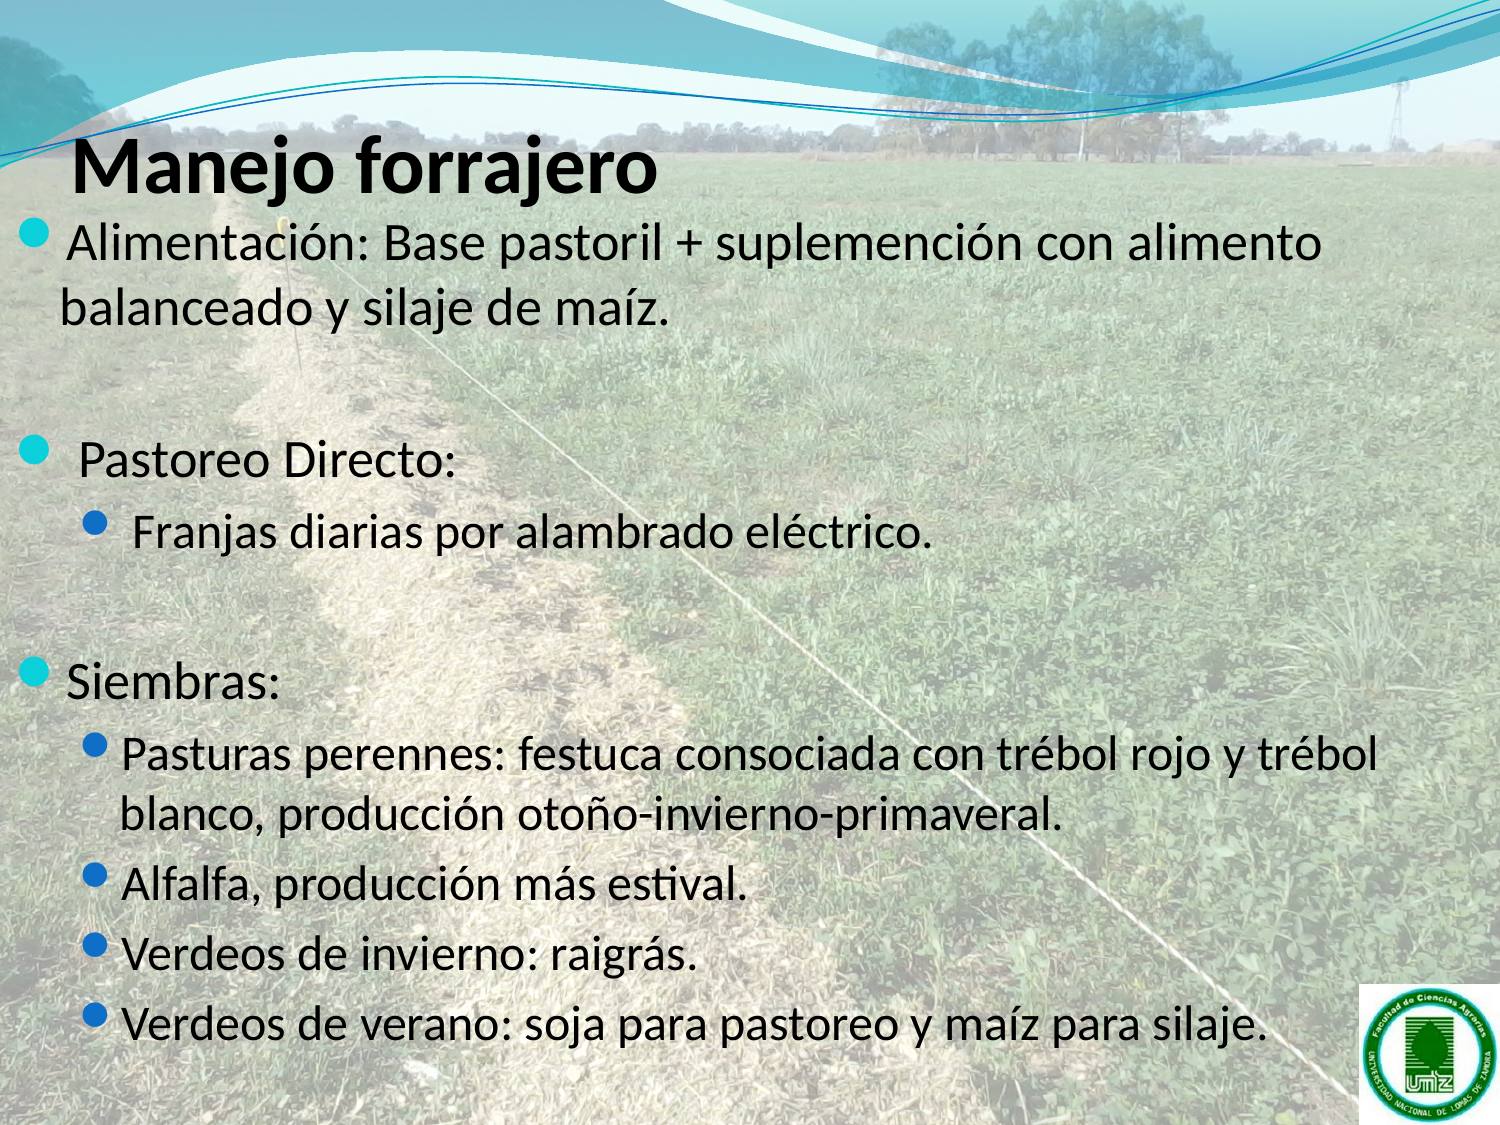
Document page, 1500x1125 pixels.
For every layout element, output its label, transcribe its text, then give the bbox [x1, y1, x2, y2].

list Alimentación: Base pastoril + suplemención con alimento balanceado y silaje de maíz. Pastoreo Directo: Franjas diarias por alambrado eléctrico. Siembras: Pasturas perennes: festuca consociada con trébol rojo y trébol blanco, producción otoño-invierno-primaveral. Alfalfa, producción más estival. Verdeos de invierno: raigrás. Verdeos de verano: soja para pastoreo y maíz para silaje. [0, 199, 1465, 1090]
picture [1359, 984, 1500, 1125]
title Manejo forrajero [70, 58, 1421, 199]
